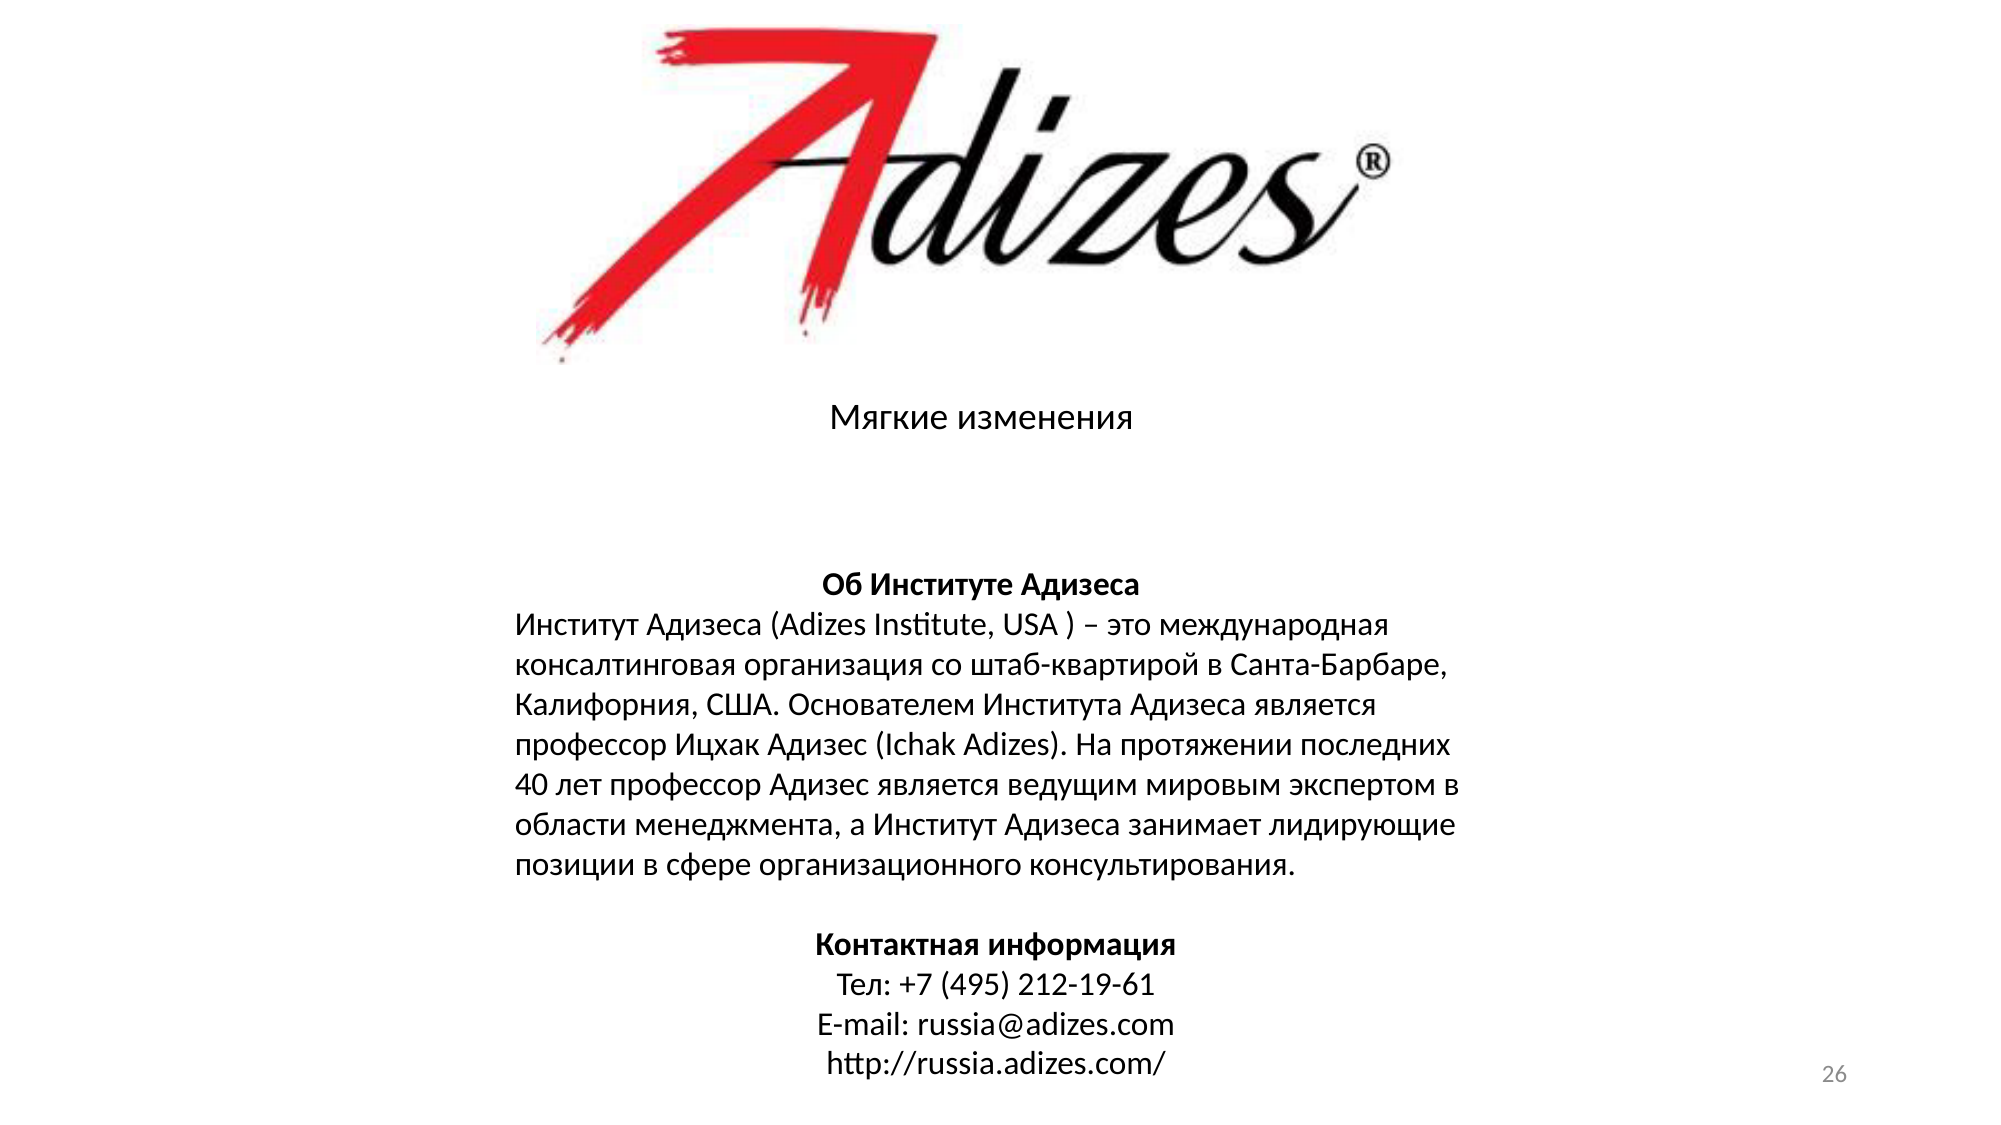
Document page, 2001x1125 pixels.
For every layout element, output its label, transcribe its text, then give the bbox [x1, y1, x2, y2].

picture [536, 24, 1404, 365]
text_box [202, 512, 1702, 733]
text_box Об Институте Адизеса Институт Адизеса (Adizes Institute, USA ) – это международная консалтинговая организация со штаб-квартирой в Санта-Барбаре, Калифорния, США. Основателем Института Адизеса является профессор Ицхак Адизес (Ichak Adizes). На протяжении последних 40 лет профессор Адизес является ведущим мировым экспертом в области менеджмента, а Институт Адизеса занимает лидирующие позиции в сфере организационного консультирования. Контактная информация Тел: +7 (495) 212-19-61 E-mail: russia@adizes.com http://russia.adizes.com/ [500, 555, 1500, 1089]
text_box Мягкие изменения [814, 384, 1153, 490]
slide_number 26 [1412, 1042, 1863, 1103]
